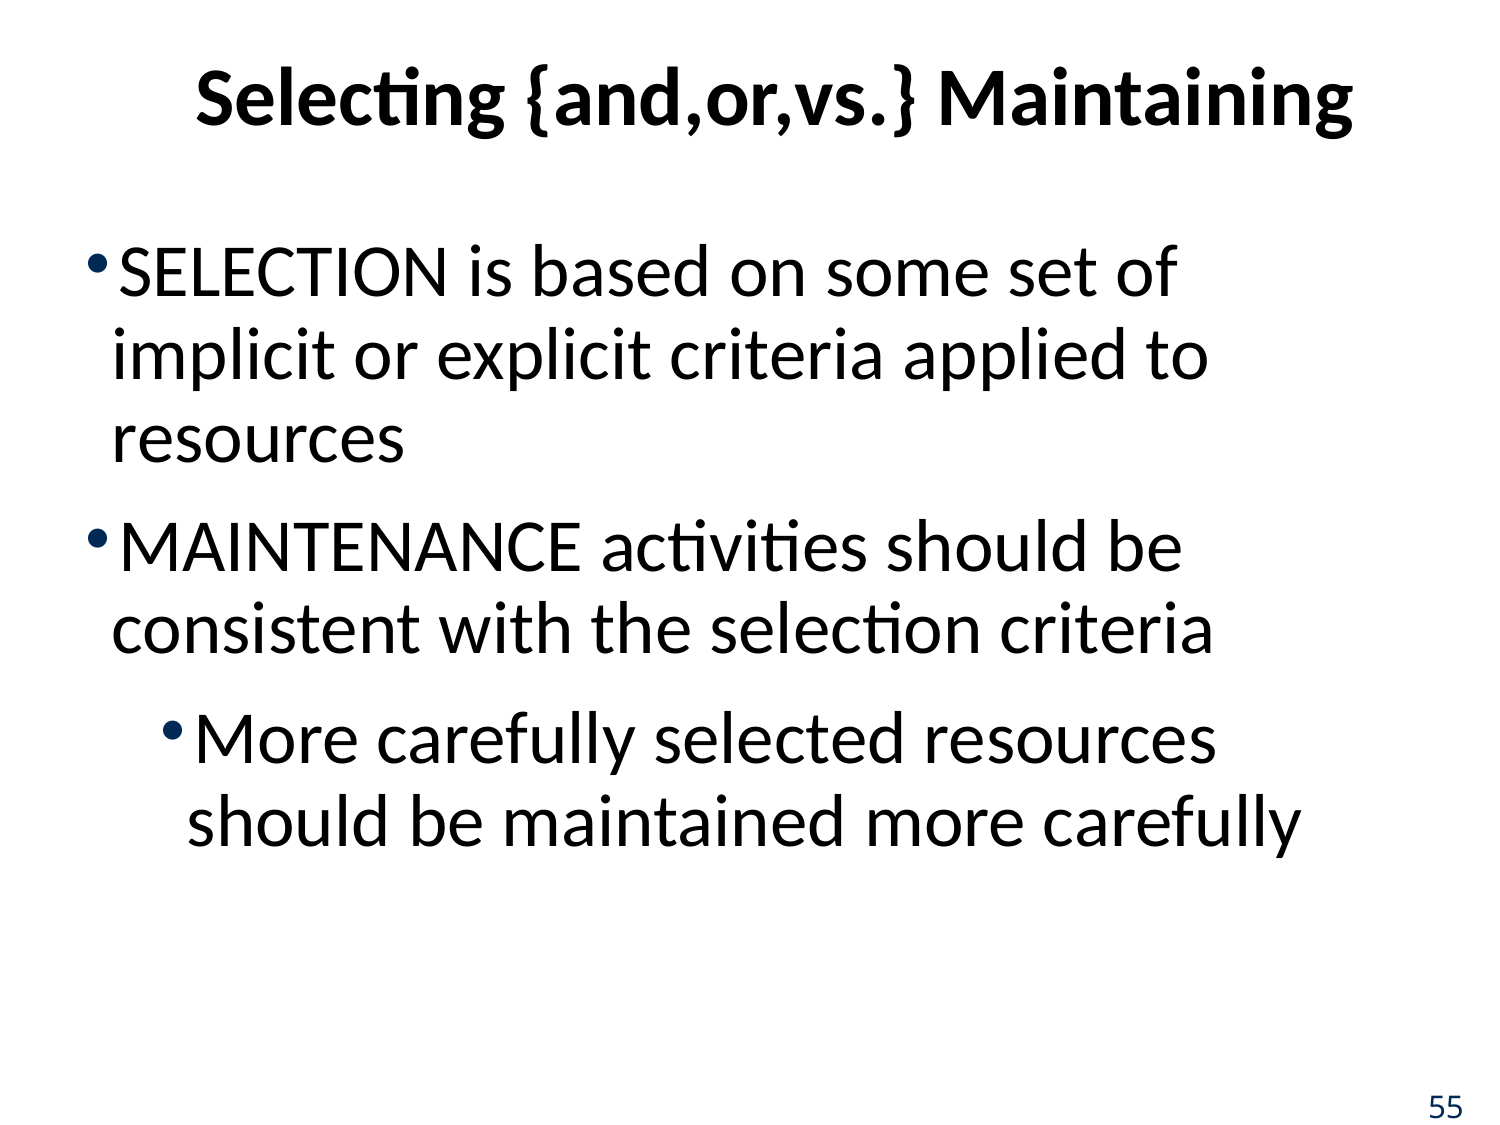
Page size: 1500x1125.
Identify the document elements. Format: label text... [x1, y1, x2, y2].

title Selecting {and,or,vs.} Maintaining [99, 0, 1450, 196]
text_box SELECTION is based on some set of implicit or explicit criteria applied to resources MAINTENANCE activities should be consistent with the selection criteria More carefully selected resources should be maintained more carefully [74, 224, 1394, 868]
text_box 55 [1438, 1081, 1454, 1119]
